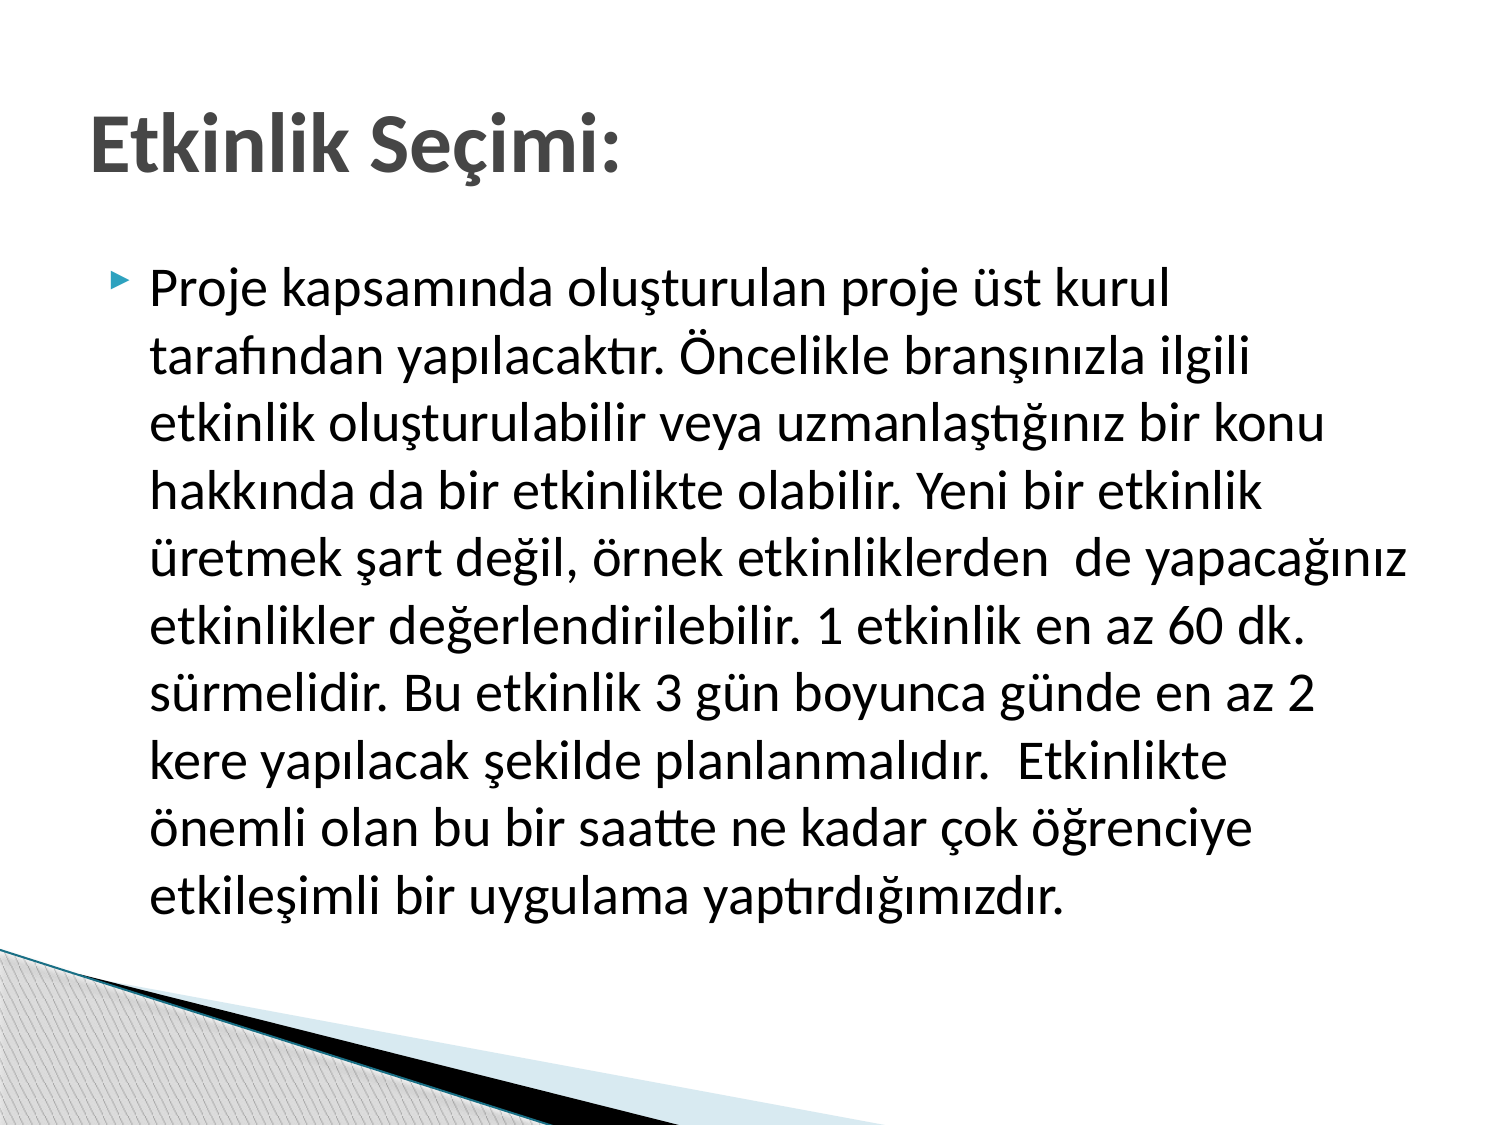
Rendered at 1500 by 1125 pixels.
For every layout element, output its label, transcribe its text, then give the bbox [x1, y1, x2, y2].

list Proje kapsamında oluşturulan proje üst kurul tarafından yapılacaktır. Öncelikle branşınızla ilgili etkinlik oluşturulabilir veya uzmanlaştığınız bir konu hakkında da bir etkinlikte olabilir. Yeni bir etkinlik üretmek şart değil, örnek etkinliklerden de yapacağınız etkinlikler değerlendirilebilir. 1 etkinlik en az 60 dk. sürmelidir. Bu etkinlik 3 gün boyunca günde en az 2 kere yapılacak şekilde planlanmalıdır. Etkinlikte önemli olan bu bir saatte ne kadar çok öğrenciye etkileşimli bir uygulama yaptırdığımızdır. [75, 243, 1425, 986]
title Etkinlik Seçimi: [75, 45, 1425, 233]
